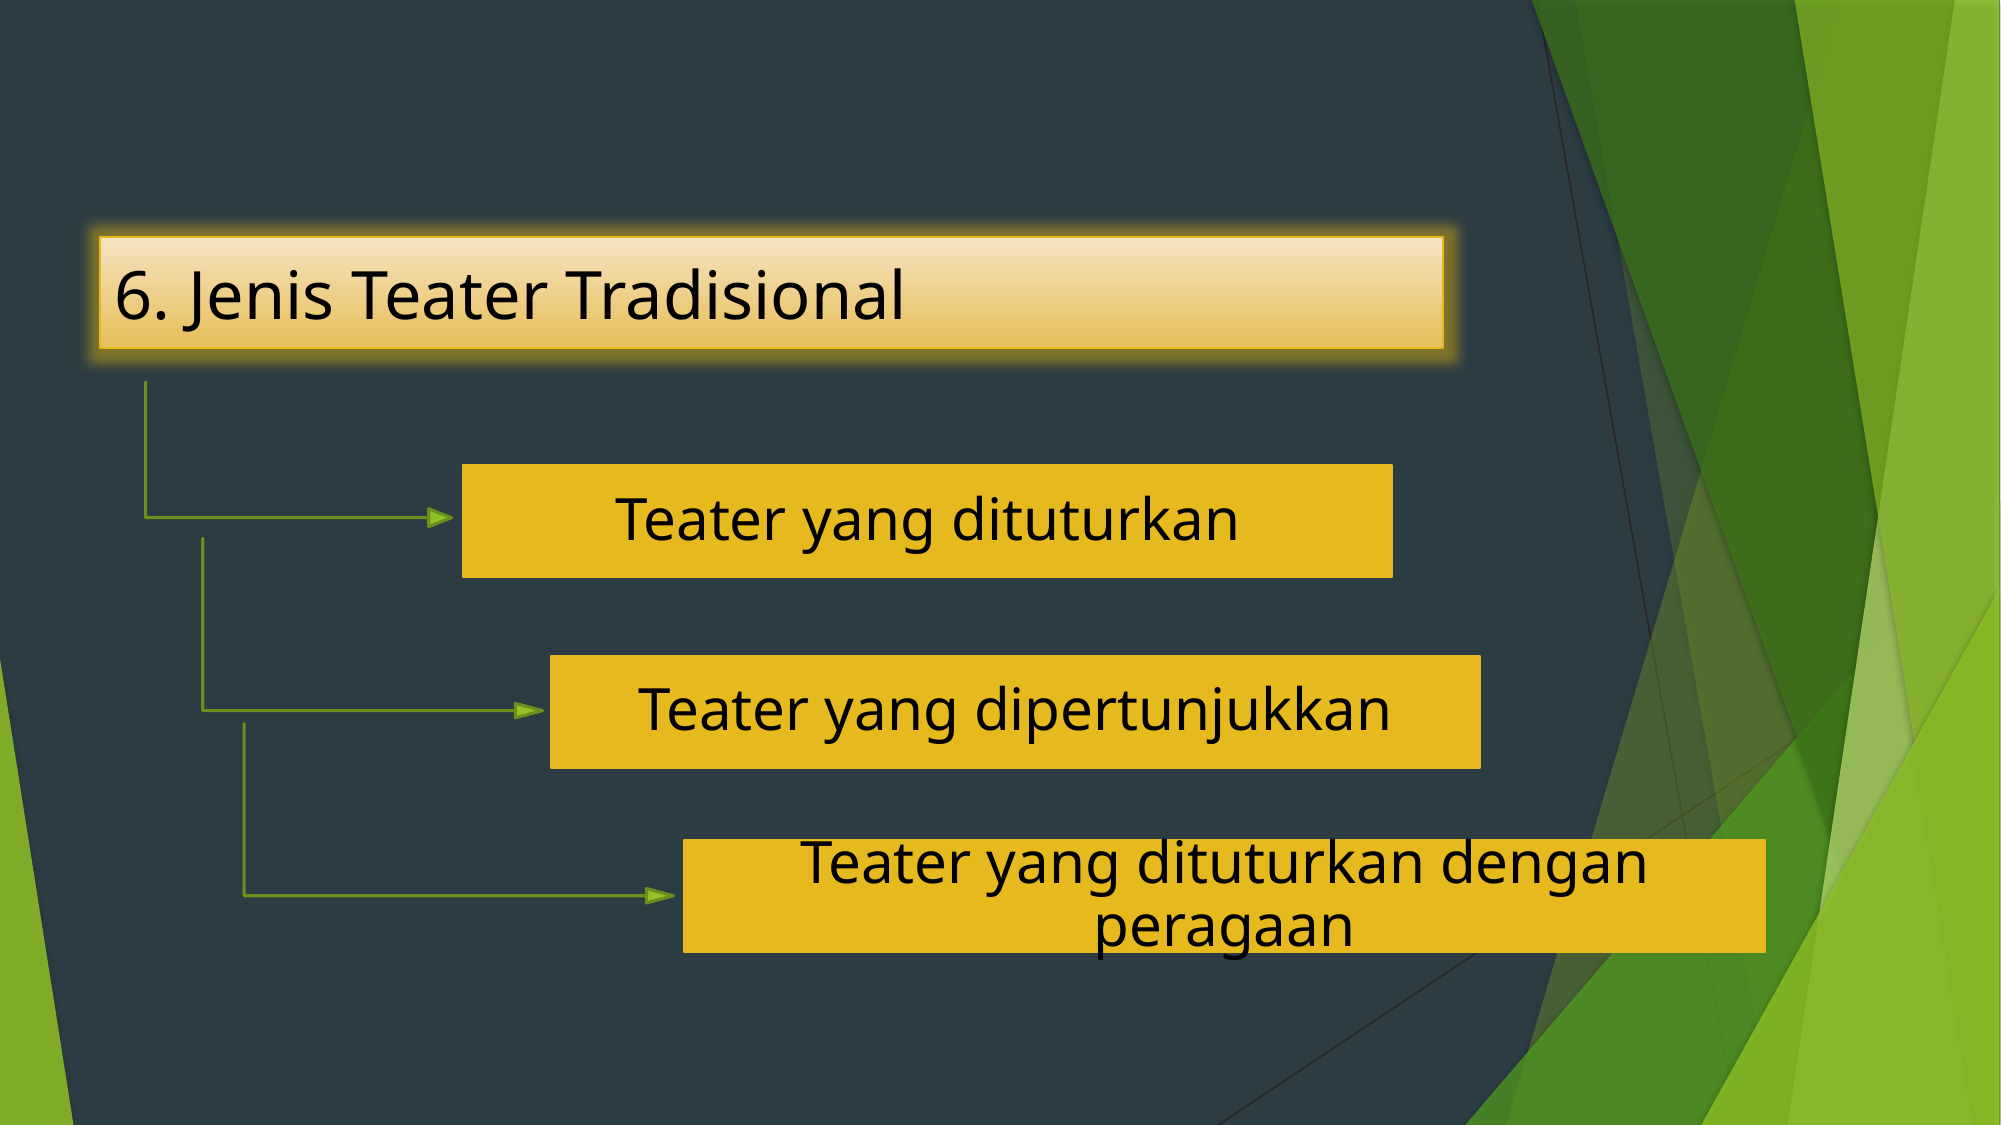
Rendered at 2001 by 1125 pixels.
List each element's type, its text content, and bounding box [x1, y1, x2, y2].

text_box [242, 721, 676, 905]
text_box Teater yang dipertunjukkan [550, 655, 1481, 769]
text_box Teater yang dituturkan [462, 464, 1393, 578]
text_box 6. Jenis Teater Tradisional [99, 236, 1444, 349]
text_box Teater yang dituturkan dengan peragaan [683, 839, 1766, 953]
text_box [201, 536, 545, 720]
text_box [144, 380, 454, 529]
